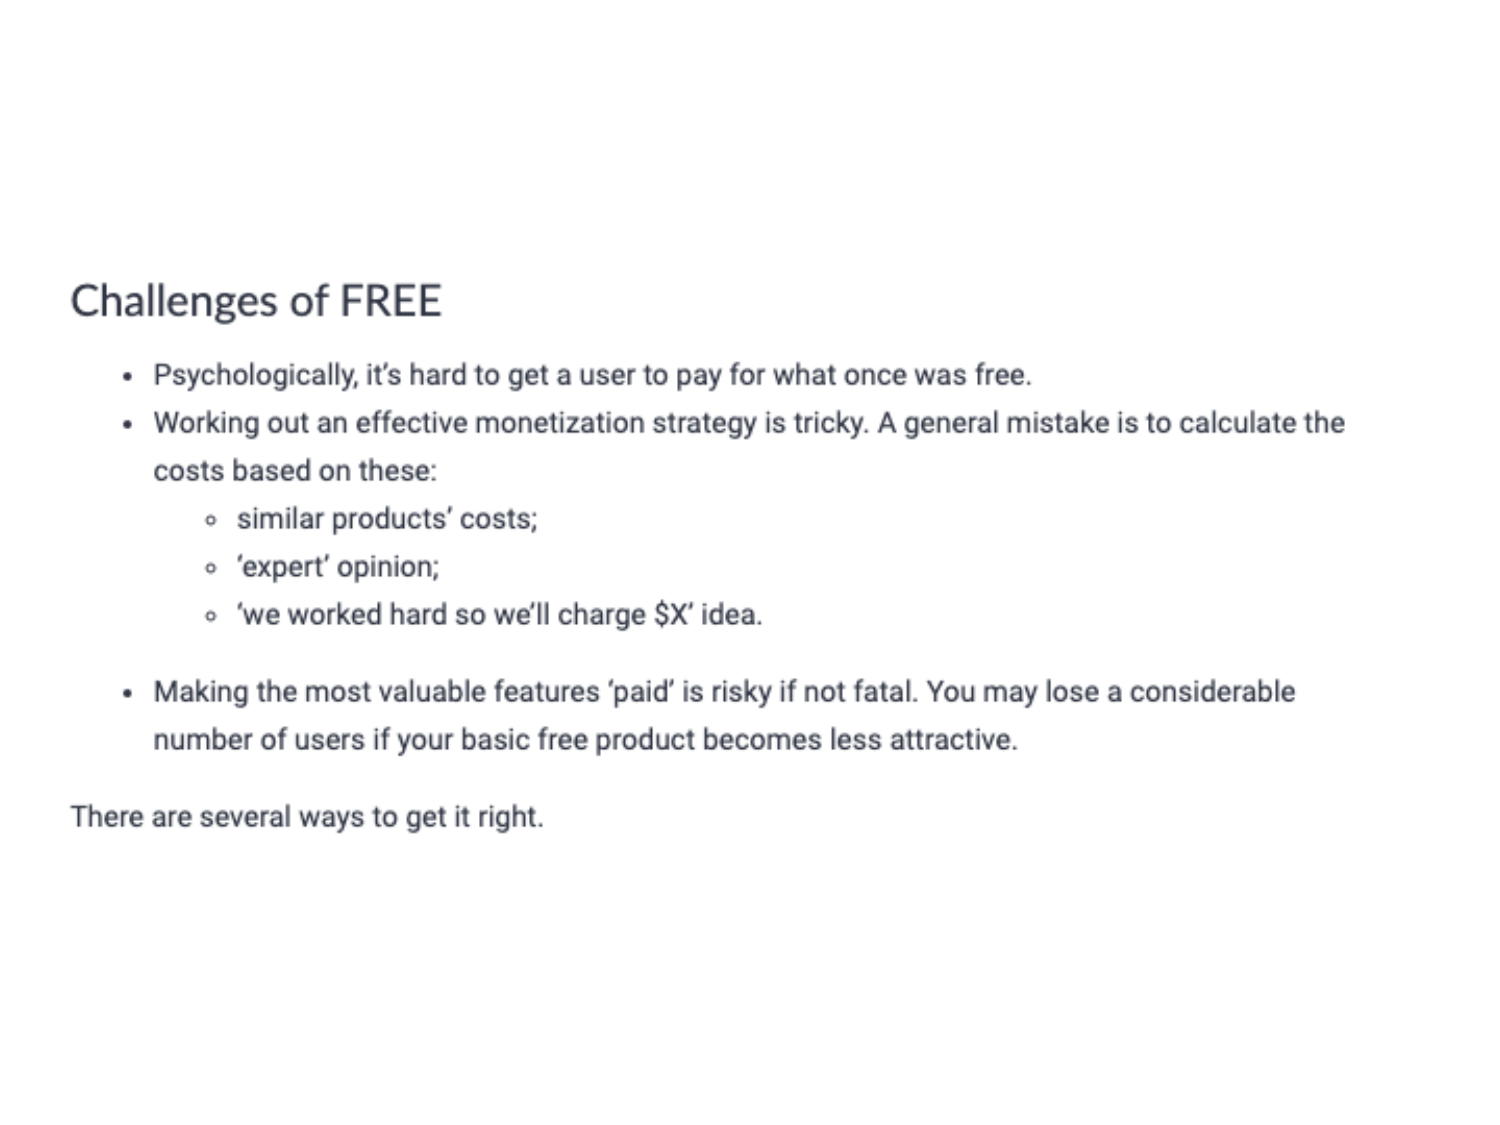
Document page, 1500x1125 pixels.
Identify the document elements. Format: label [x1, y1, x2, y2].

picture [55, 254, 1445, 871]
